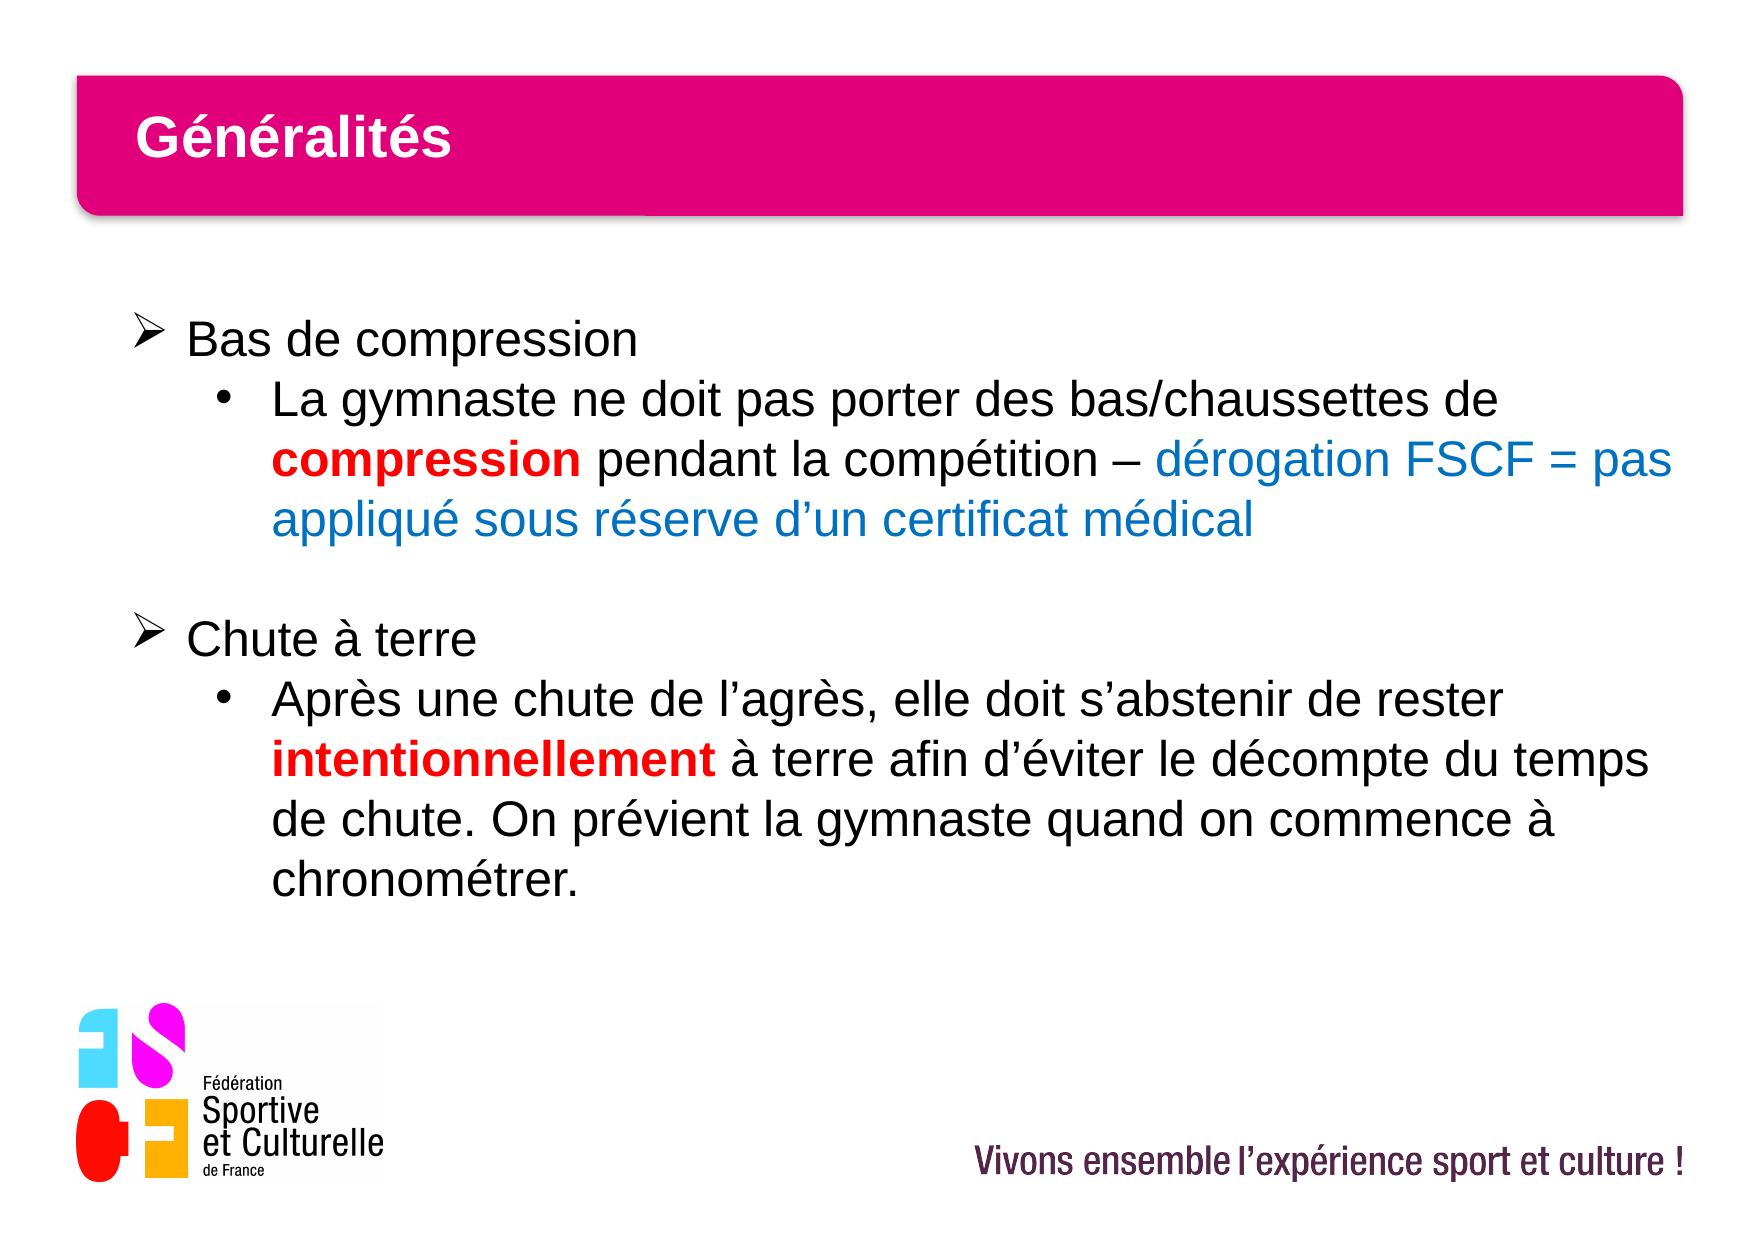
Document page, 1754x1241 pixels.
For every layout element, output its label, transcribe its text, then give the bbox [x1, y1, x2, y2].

picture [974, 1144, 1682, 1182]
picture [76, 1003, 383, 1182]
text_box Bas de compression La gymnaste ne doit pas porter des bas/chaussettes de compression pendant la compétition – dérogation FSCF = pas appliqué sous réserve d’un certificat médical Chute à terre Après une chute de l’agrès, elle doit s’abstenir de rester intentionnellement à terre afin d’éviter le décompte du temps de chute. On prévient la gymnaste quand on commence à chronométrer. [112, 298, 1719, 916]
title Généralités [76, 75, 1684, 216]
